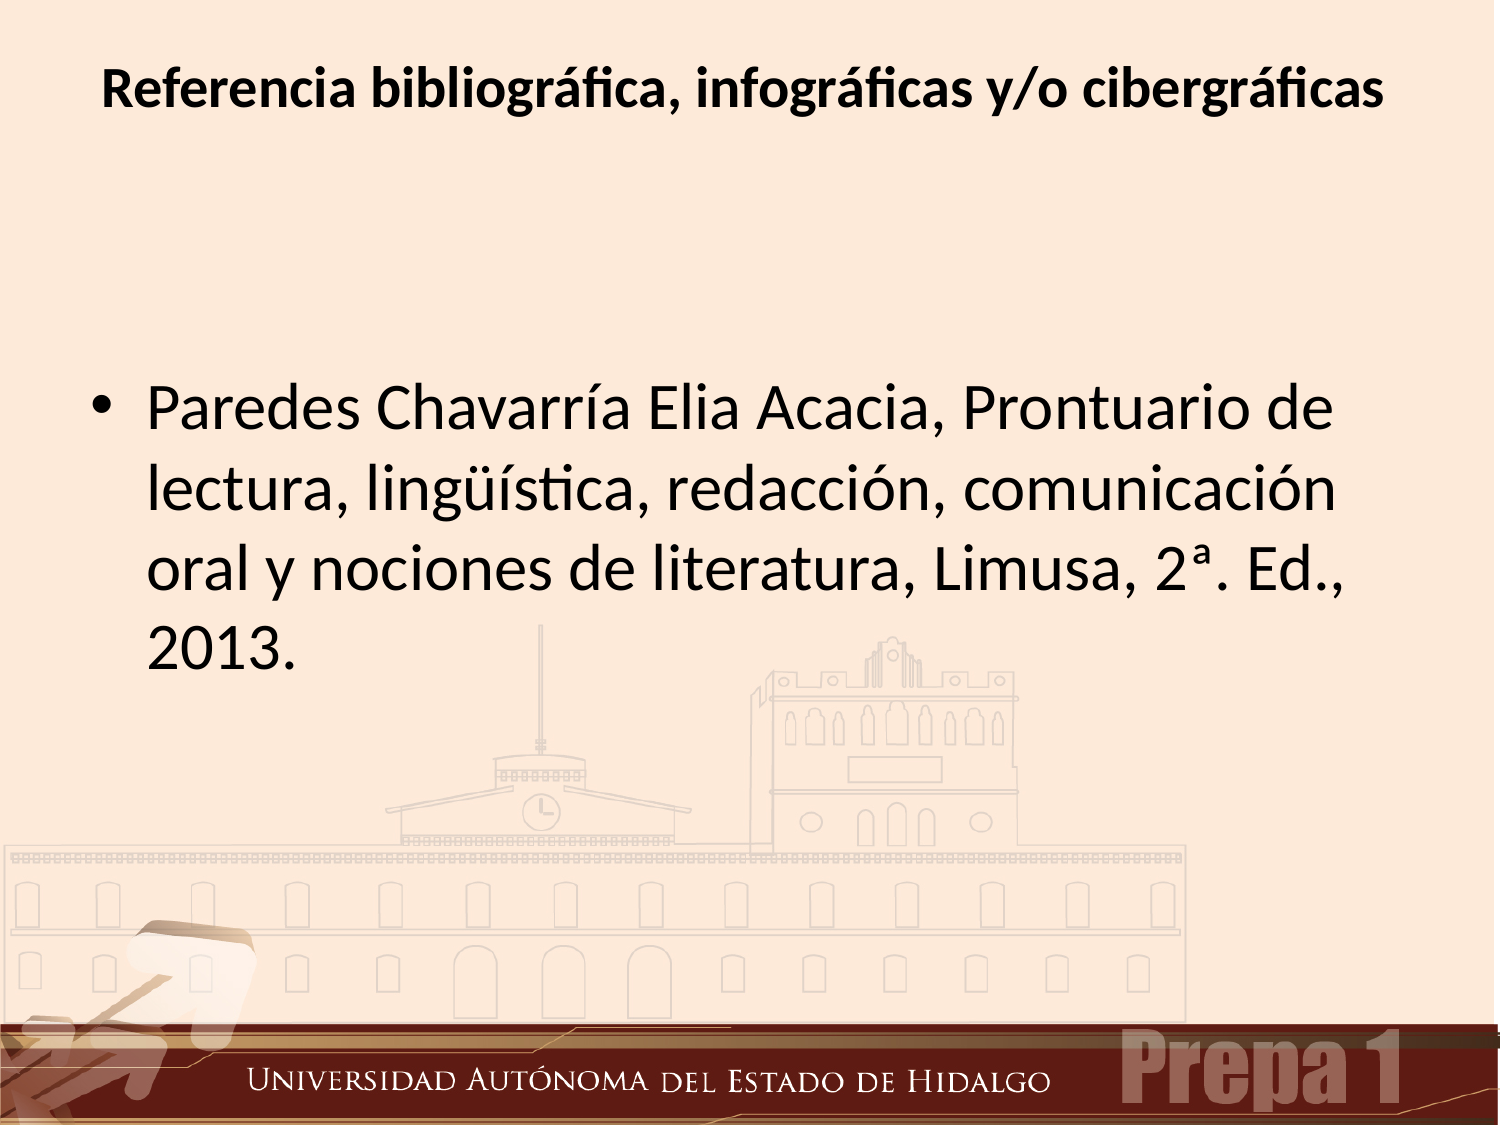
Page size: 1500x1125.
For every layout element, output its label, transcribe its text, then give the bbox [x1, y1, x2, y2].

title Referencia bibliográfica, infográficas y/o cibergráficas [75, 45, 1425, 124]
list Paredes Chavarría Elia Acacia, Prontuario de lectura, lingüística, redacción, comunicación oral y nociones de literatura, Limusa, 2ª. Ed., 2013. [75, 262, 1425, 1005]
picture [0, 0, 1500, 1125]
